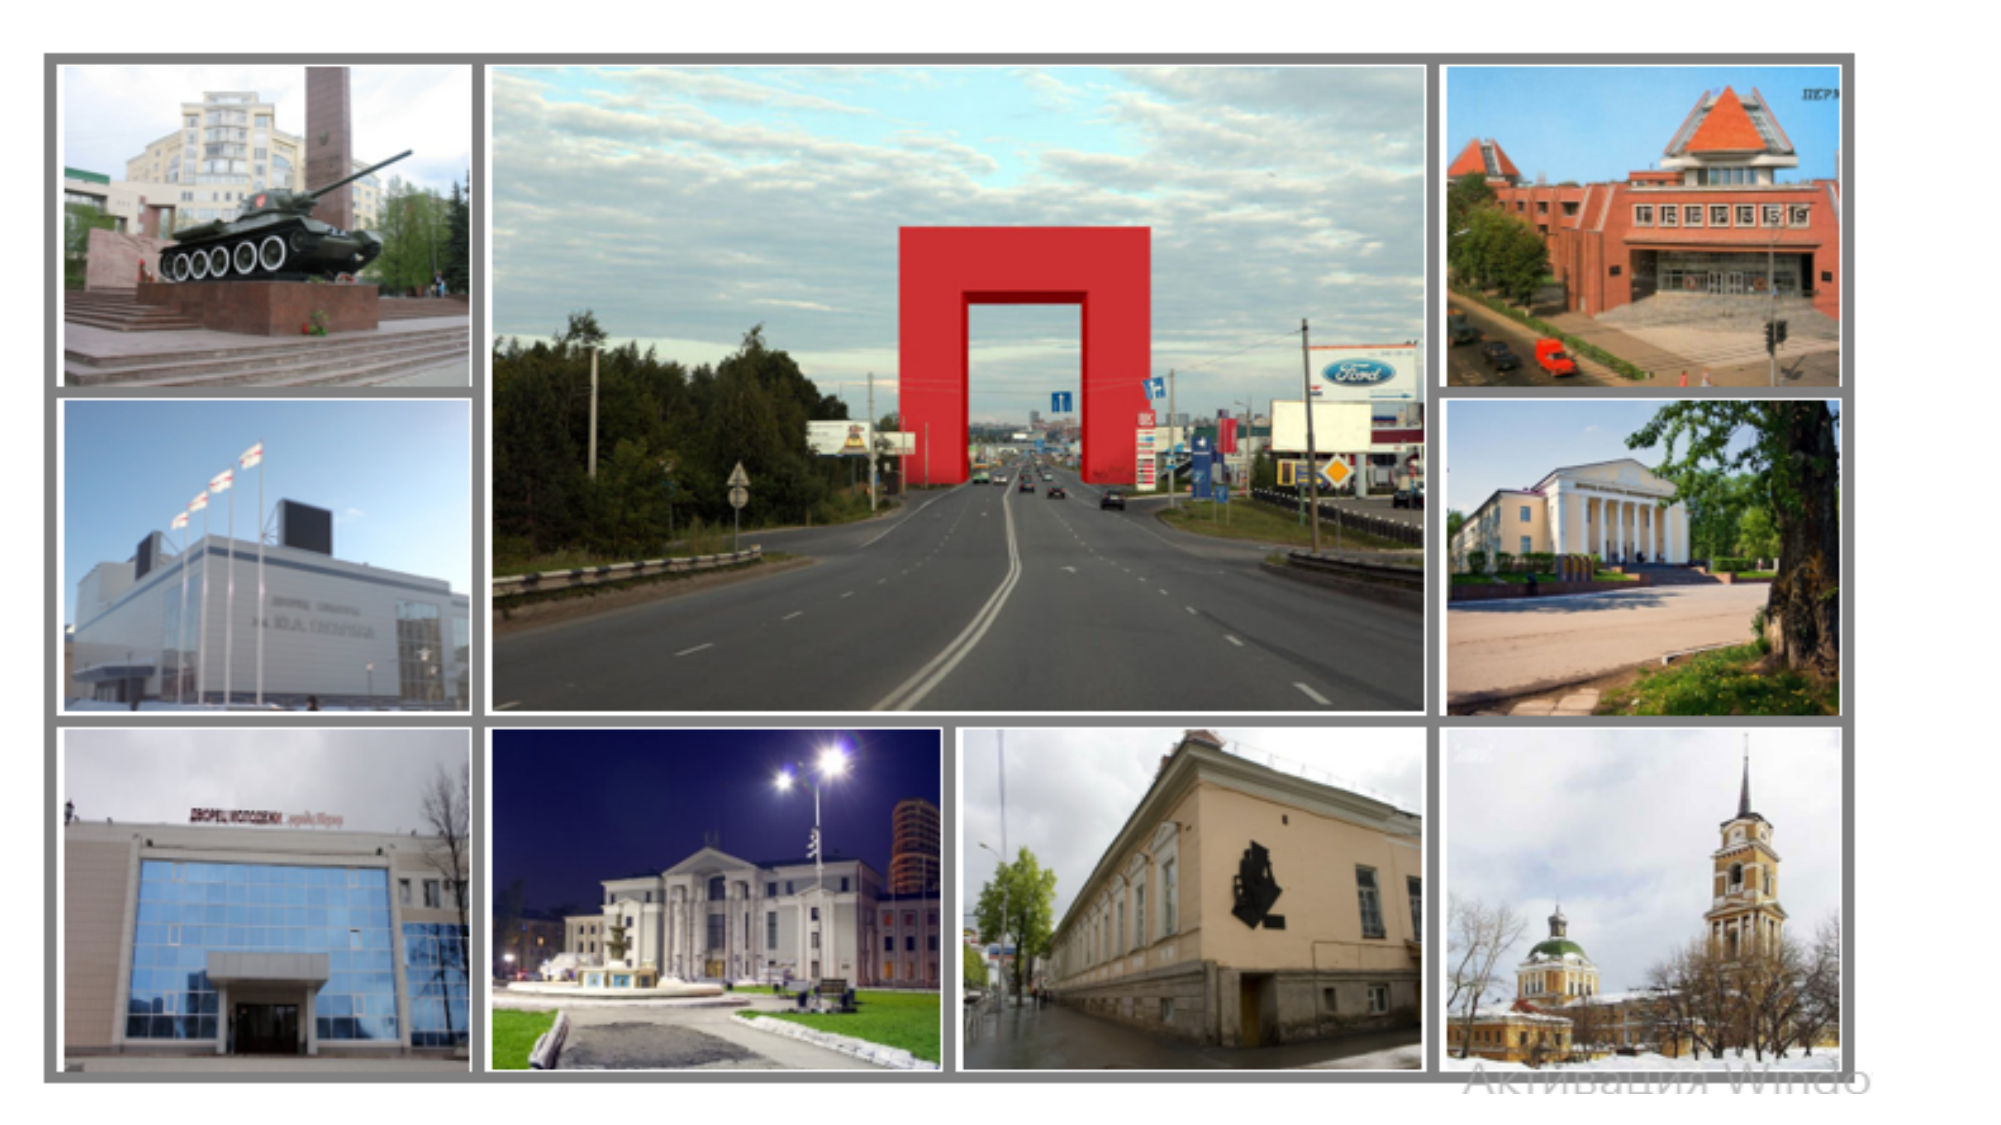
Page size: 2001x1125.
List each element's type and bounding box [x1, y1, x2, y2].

picture [27, 34, 1873, 1094]
